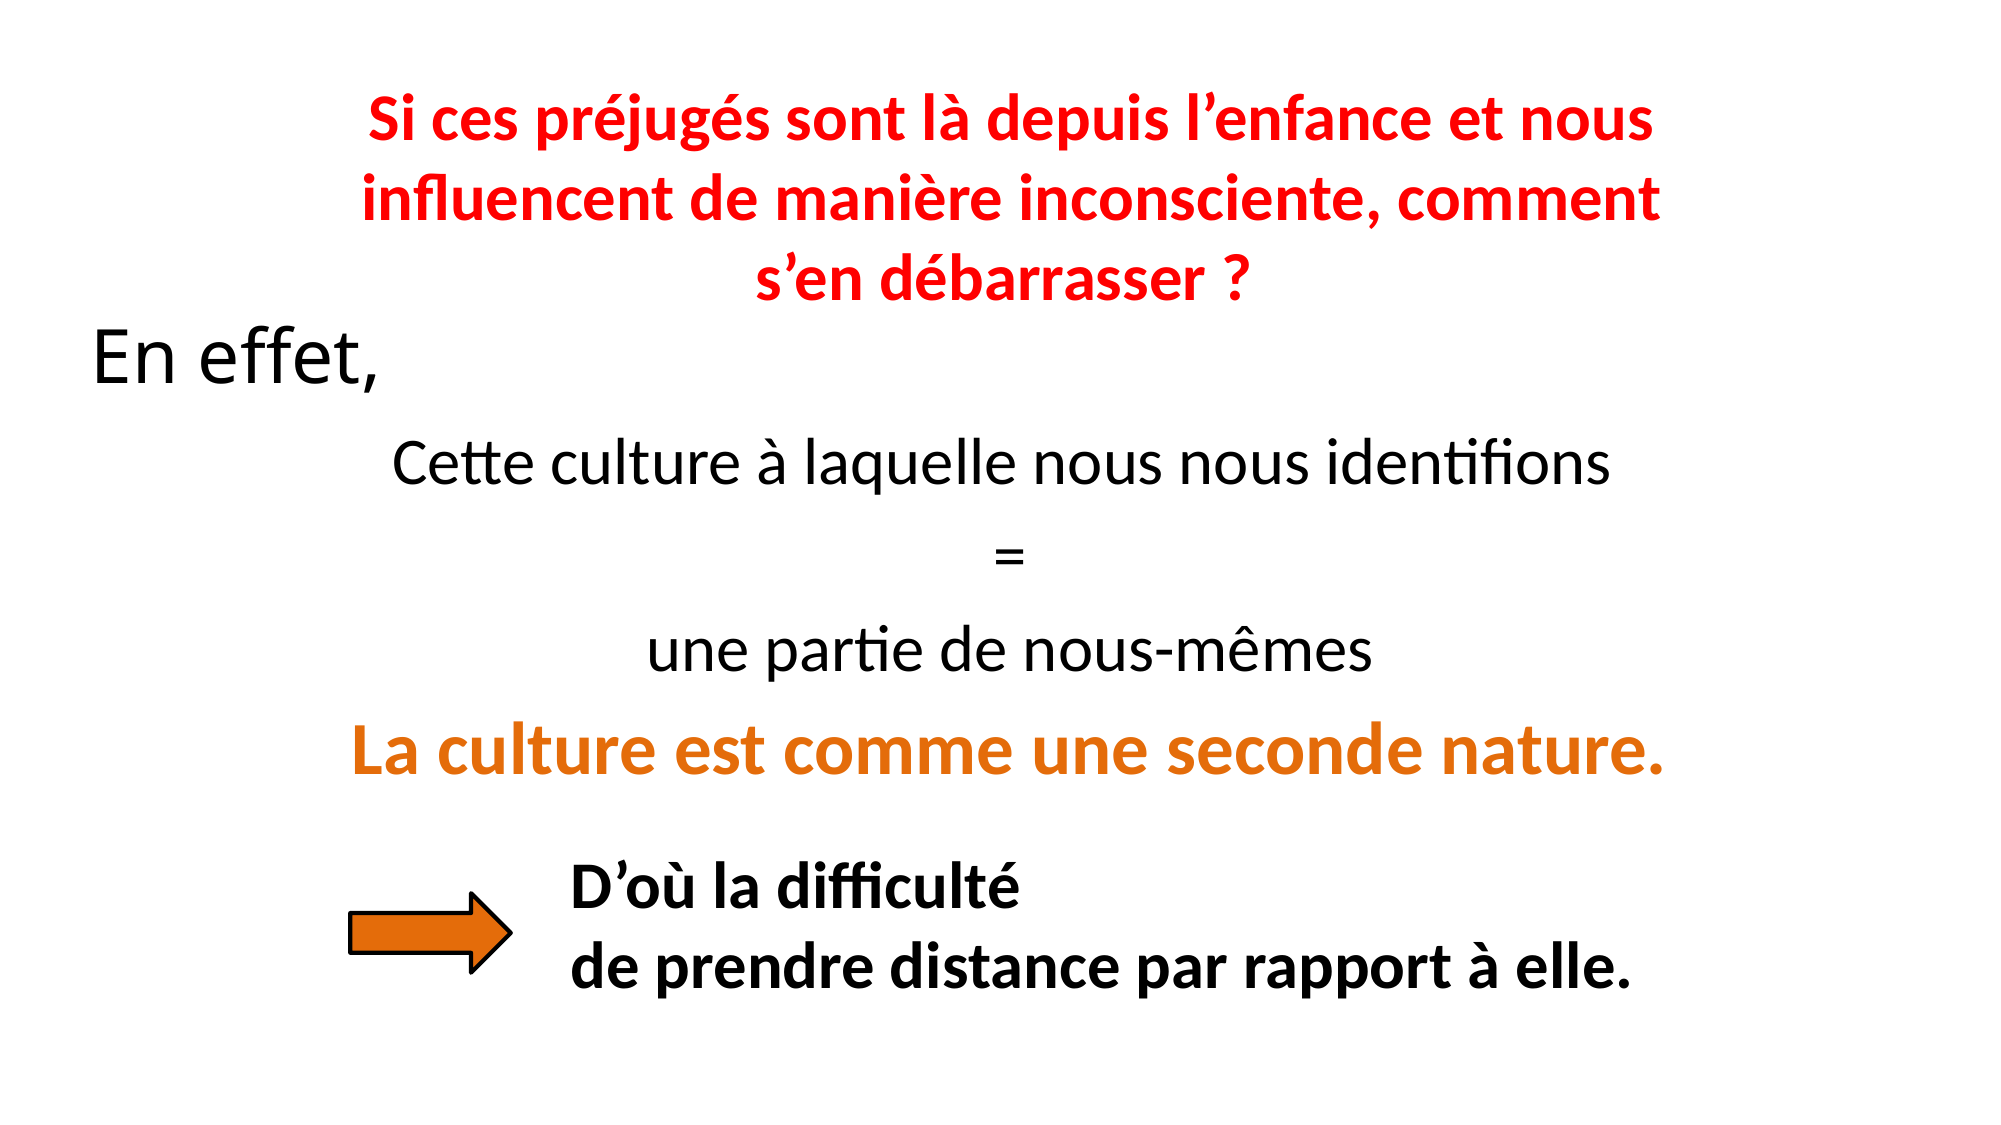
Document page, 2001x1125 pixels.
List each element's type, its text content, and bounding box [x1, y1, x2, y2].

text_box [348, 891, 513, 975]
text_box D’où la difficulté de prendre distance par rapport à elle. [555, 834, 1650, 1009]
text_box Si ces préjugés sont là depuis l’enfance et nous influencent de manière inconsciente, comment s’en débarrasser ? [338, 66, 1686, 321]
text_box En effet, [75, 301, 431, 407]
list Cette culture à laquelle nous nous identifions = une partie de nous-mêmes La culture est comme une seconde nature. [335, 410, 1686, 1064]
